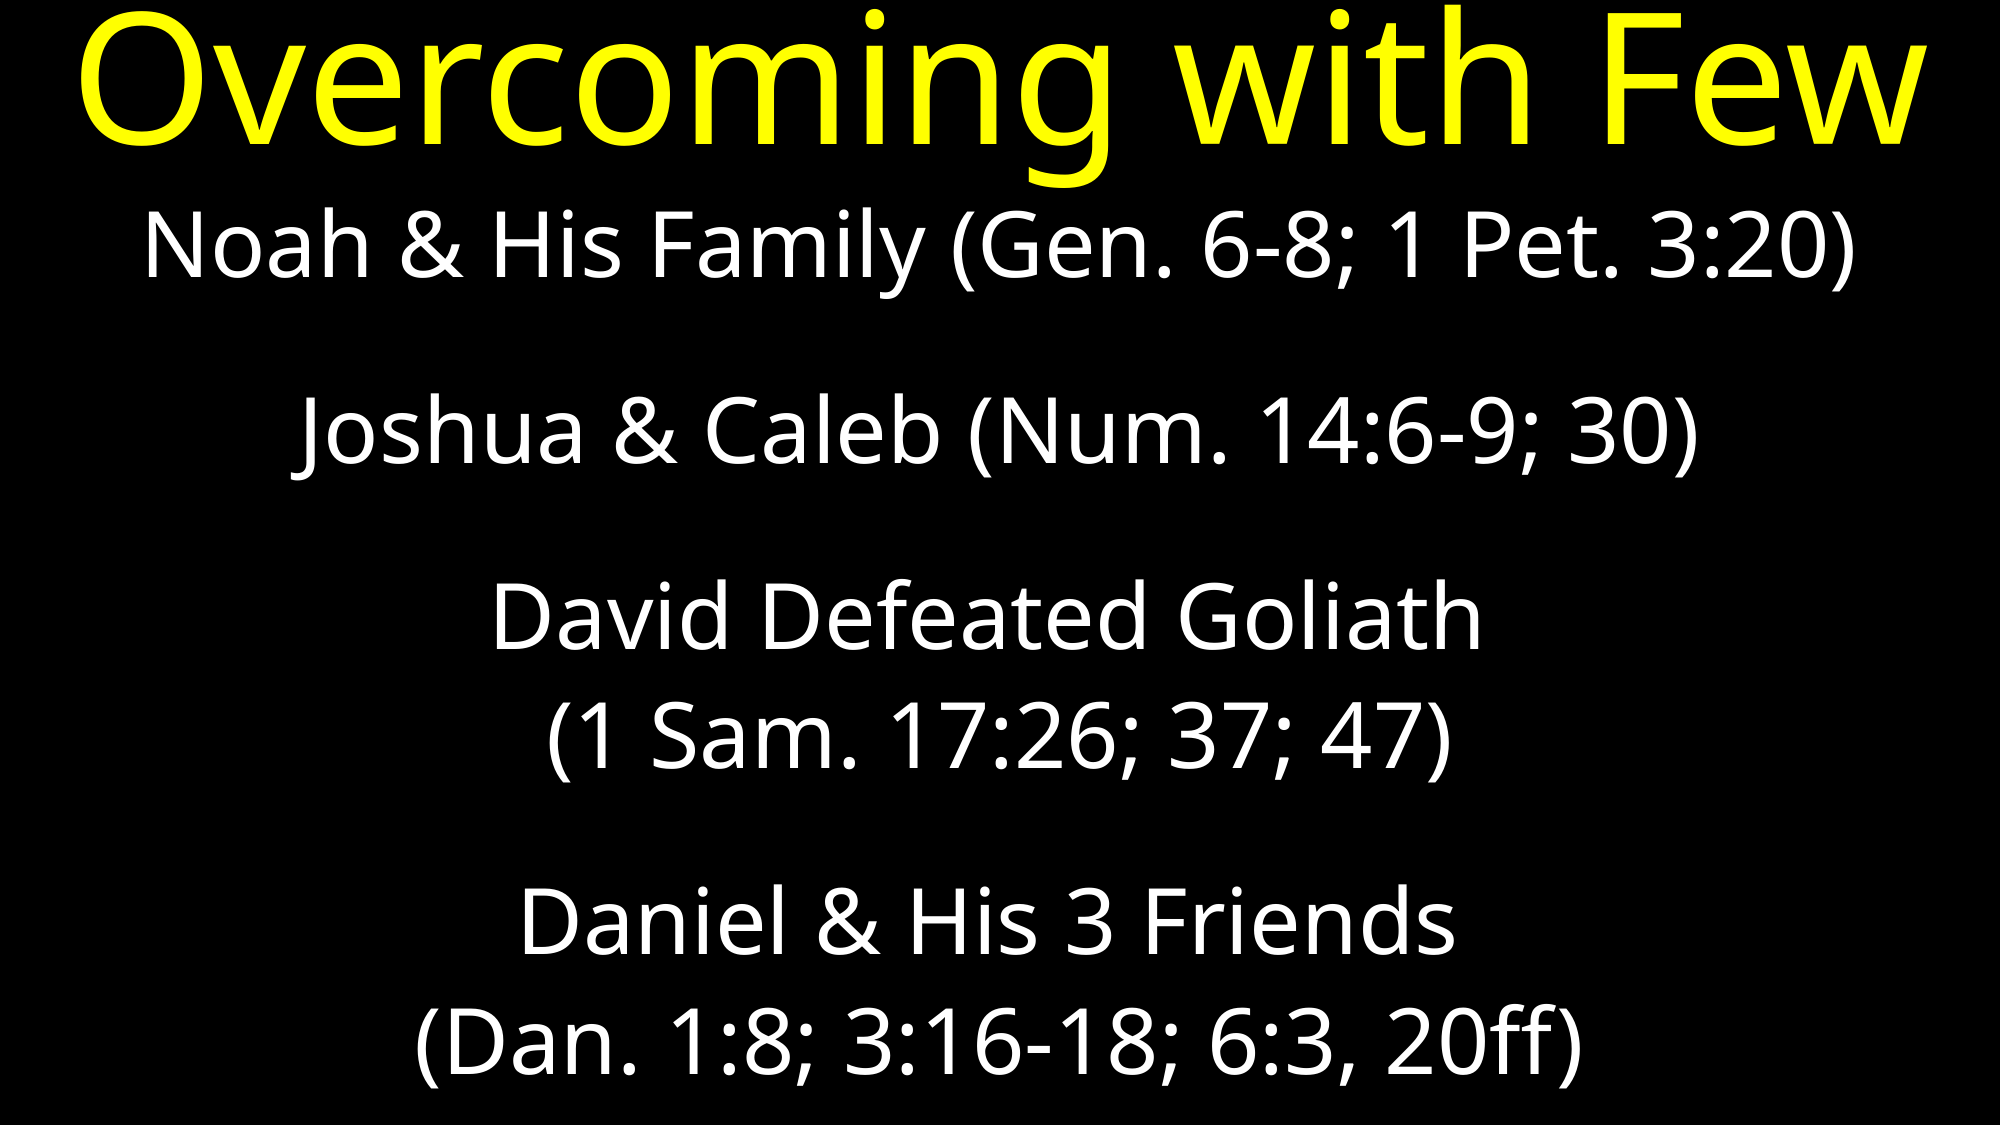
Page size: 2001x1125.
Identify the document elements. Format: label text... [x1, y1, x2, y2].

title Overcoming with Few [0, 0, 2000, 171]
list Noah & His Family (Gen. 6-8; 1 Pet. 3:20) Joshua & Caleb (Num. 14:6-9; 30) David Defeated Goliath (1 Sam. 17:26; 37; 47) Daniel & His 3 Friends (Dan. 1:8; 3:16-18; 6:3, 20ff) [0, 191, 2000, 1125]
